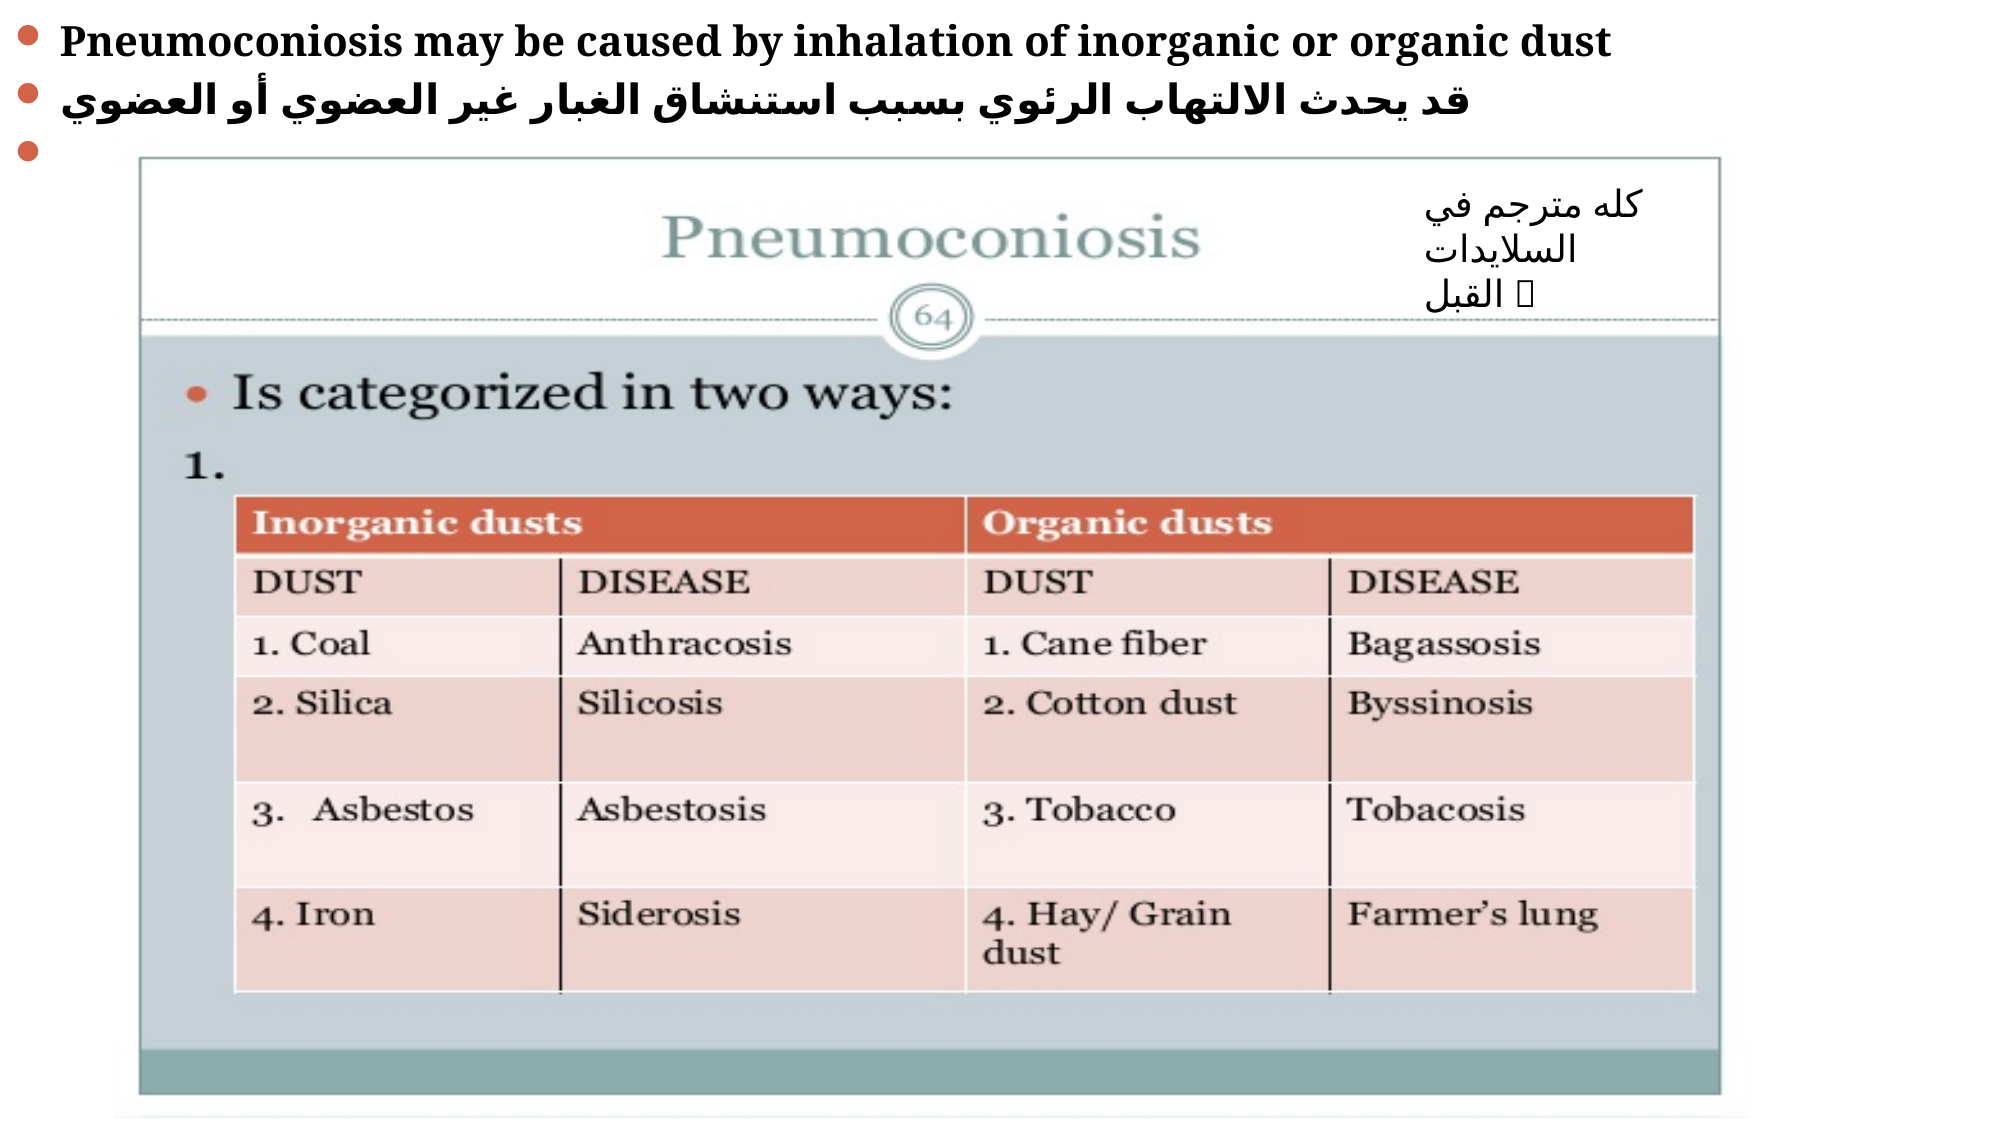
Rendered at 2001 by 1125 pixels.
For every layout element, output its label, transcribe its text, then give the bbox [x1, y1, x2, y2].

picture [113, 136, 1751, 1118]
text_box Pneumoconiosis may be caused by inhalation of inorganic or organic dust قد يحدث الالتهاب الرئوي بسبب استنشاق الغبار غير العضوي أو العضوي [0, 7, 1683, 189]
